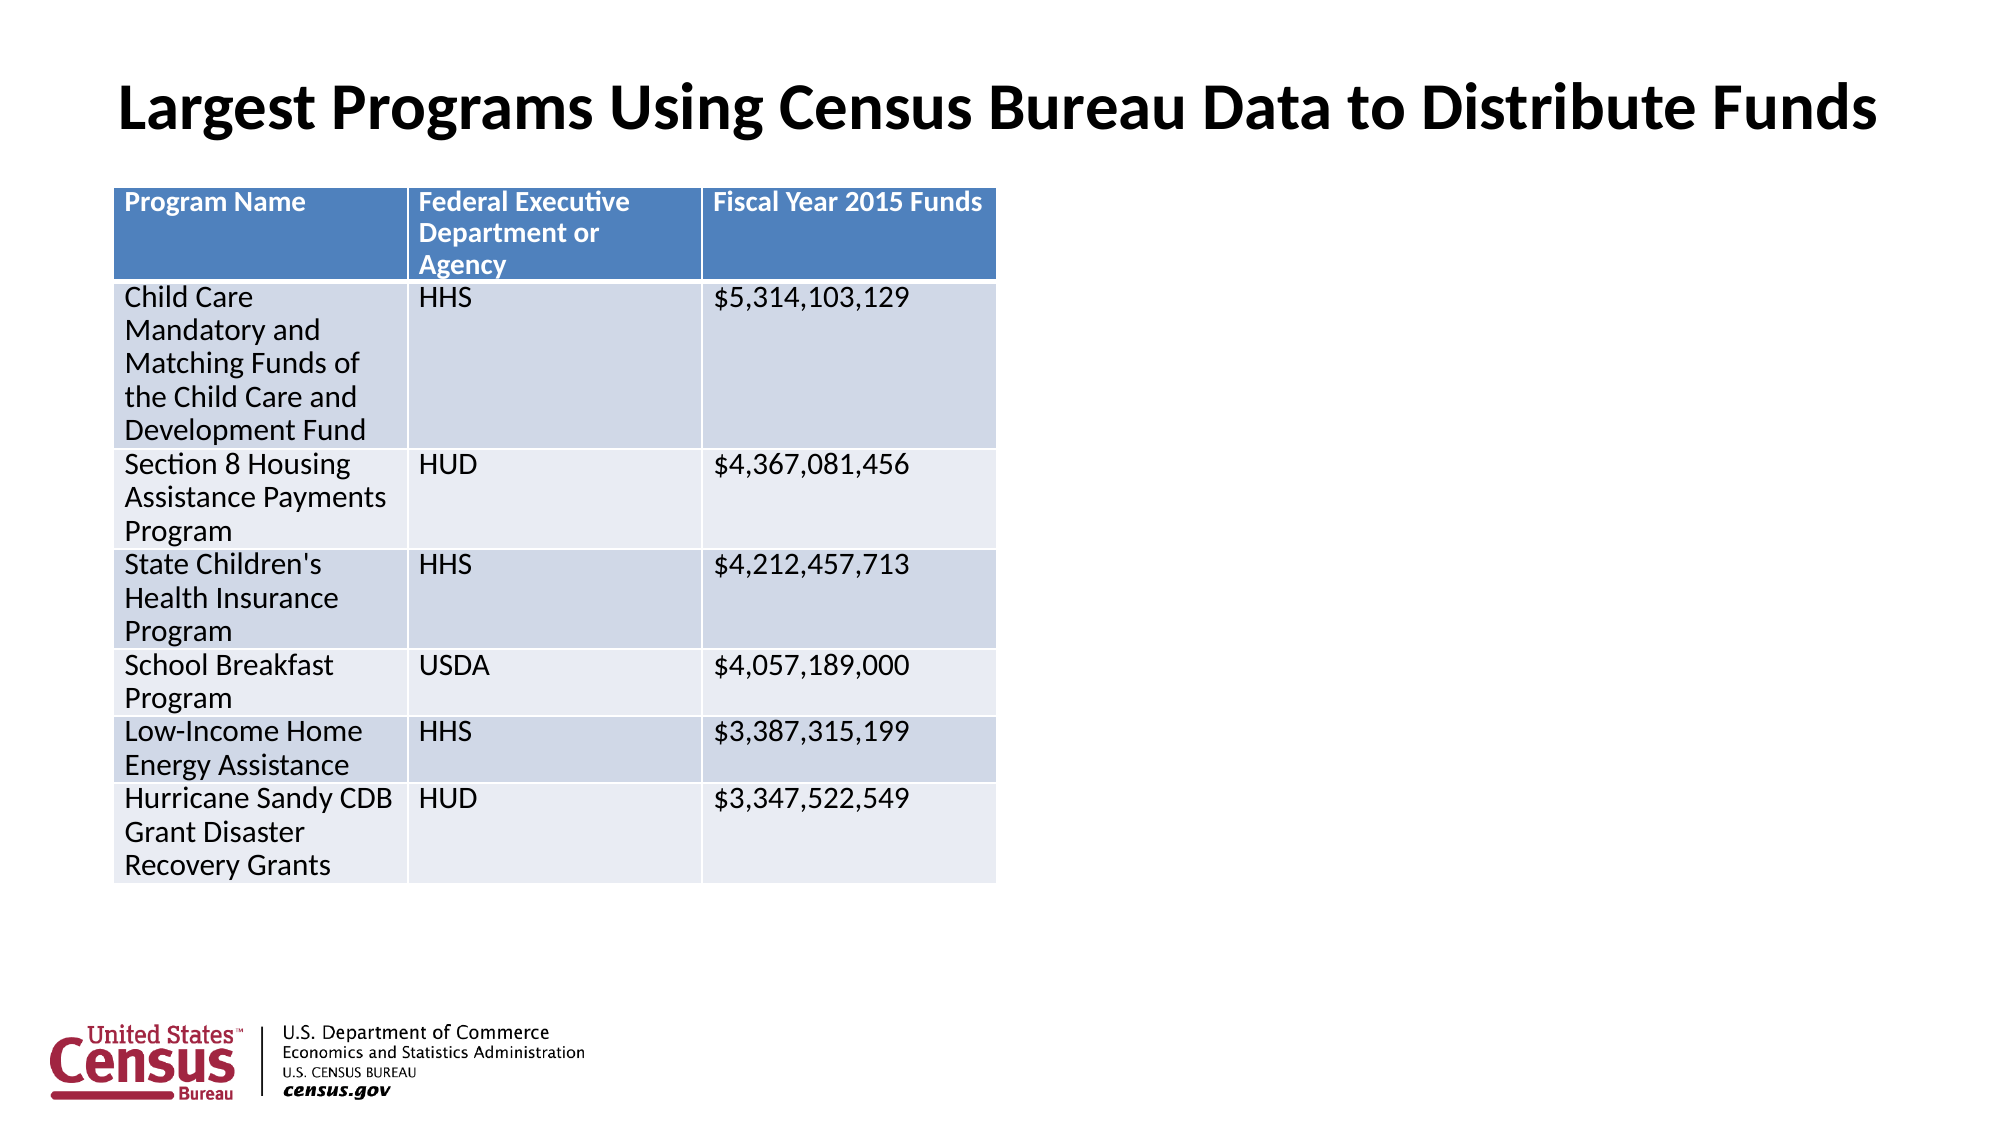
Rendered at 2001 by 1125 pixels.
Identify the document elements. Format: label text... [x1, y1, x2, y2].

table_cell USDA [409, 650, 701, 715]
table_cell Low-Income Home Energy Assistance [114, 717, 407, 782]
title Largest Programs Using Census Bureau Data to Distribute Funds [99, 45, 1900, 233]
table_cell HUD [409, 784, 701, 883]
table_cell $4,212,457,713 [703, 550, 996, 648]
table_cell Section 8 Housing Assistance Payments Program [114, 450, 407, 548]
table_cell State Children's Health Insurance Program [114, 550, 407, 648]
picture [50, 1024, 584, 1100]
table_header Program Name [114, 188, 407, 279]
table_cell $5,314,103,129 [703, 284, 996, 448]
table_cell HHS [409, 550, 701, 648]
table_cell $4,367,081,456 [703, 450, 996, 548]
table_cell $3,387,315,199 [703, 717, 996, 782]
table_cell School Breakfast Program [114, 650, 407, 715]
table_cell HUD [409, 450, 701, 548]
table_cell Hurricane Sandy CDB Grant Disaster Recovery Grants [114, 784, 407, 883]
table_header Fiscal Year 2015 Funds [703, 188, 996, 279]
table_cell $4,057,189,000 [703, 650, 996, 715]
table_cell HHS [409, 717, 701, 782]
table_header Federal Executive Department or Agency [409, 188, 701, 279]
table_cell Child Care Mandatory and Matching Funds of the Child Care and Development Fund [114, 284, 407, 448]
table_cell $3,347,522,549 [703, 784, 996, 883]
table_cell HHS [409, 284, 701, 448]
